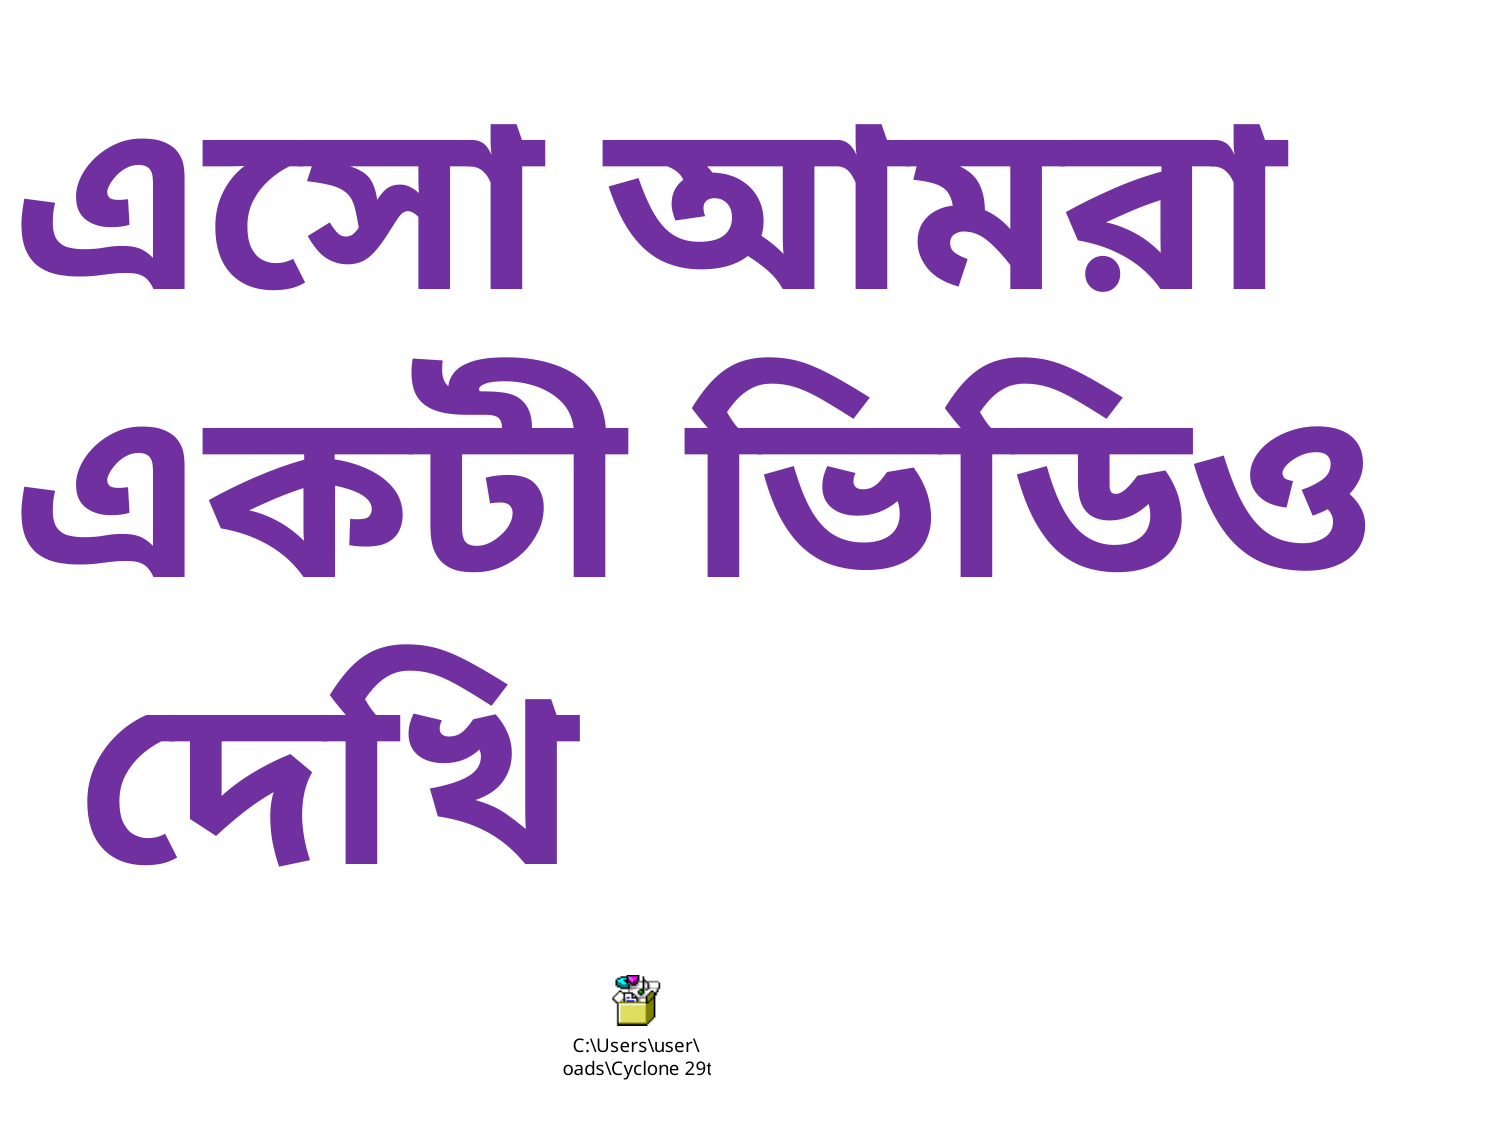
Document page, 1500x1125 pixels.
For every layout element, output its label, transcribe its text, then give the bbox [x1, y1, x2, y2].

text_box এসো আমরা একটী ভিডিও দেখি [0, 42, 1442, 920]
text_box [560, 975, 712, 1103]
